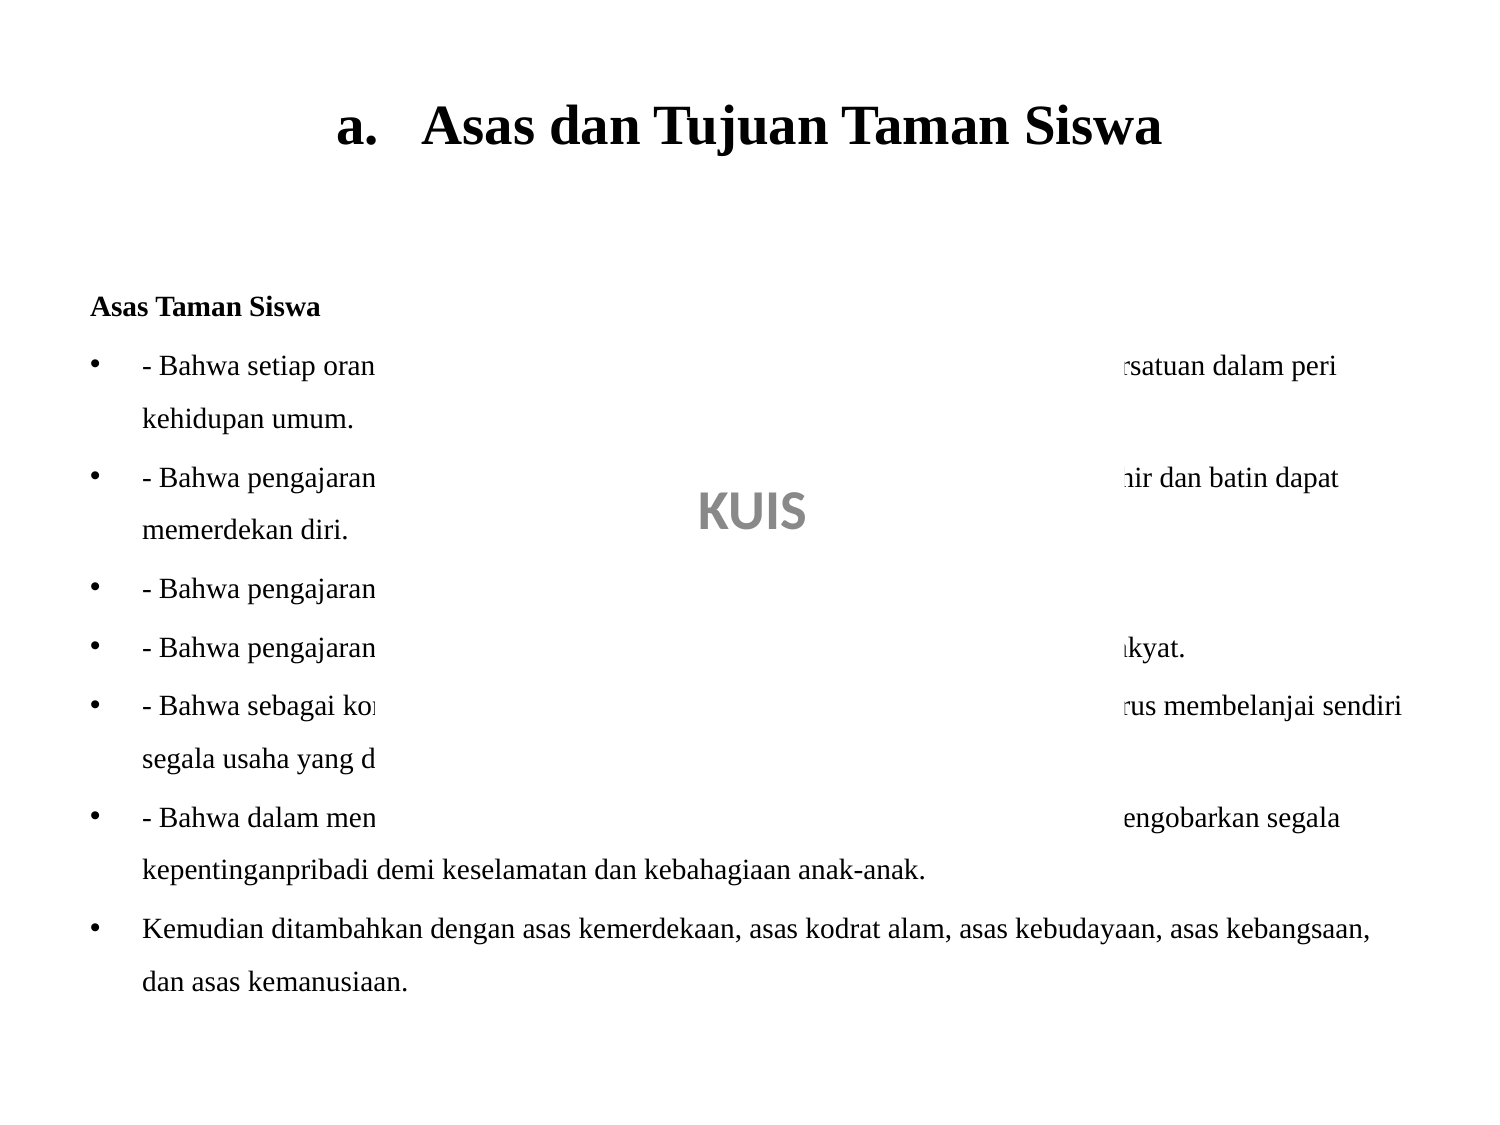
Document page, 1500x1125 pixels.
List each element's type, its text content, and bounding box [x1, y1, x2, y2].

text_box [374, 281, 1125, 844]
list Asas Taman Siswa - Bahwa setiap orang mempunyai hak mengatur dirinya sendiri dengan terbitnya persatuan dalam peri kehidupan umum. - Bahwa pengajaran harus memberi pengetahuan yang berfaedah yang dalam arti lahir dan batin dapat memerdekan diri. - Bahwa pengajaran harus berdasar pada kebudayaan dan kebangsaan sendiri. - Bahwa pengajaran harus tersebar luas sampai dapat menjangkau kepada seluruh rakyat. - Bahwa sebagai konsekuensi hidup dengan kekuatan sendiri maka harus mutlak harus membelanjai sendiri segala usaha yang dilakukan. - Bahwa dalam mendidik anak-anak perlu adanya keiklasan lahir dan batin untuk mengobarkan segala kepentinganpribadi demi keselamatan dan kebahagiaan anak-anak. Kemudian ditambahkan dengan asas kemerdekaan, asas kodrat alam, asas kebudayaan, asas kebangsaan, dan asas kemanusiaan. [75, 262, 1425, 1005]
title a. Asas dan Tujuan Taman Siswa [75, 45, 1425, 233]
